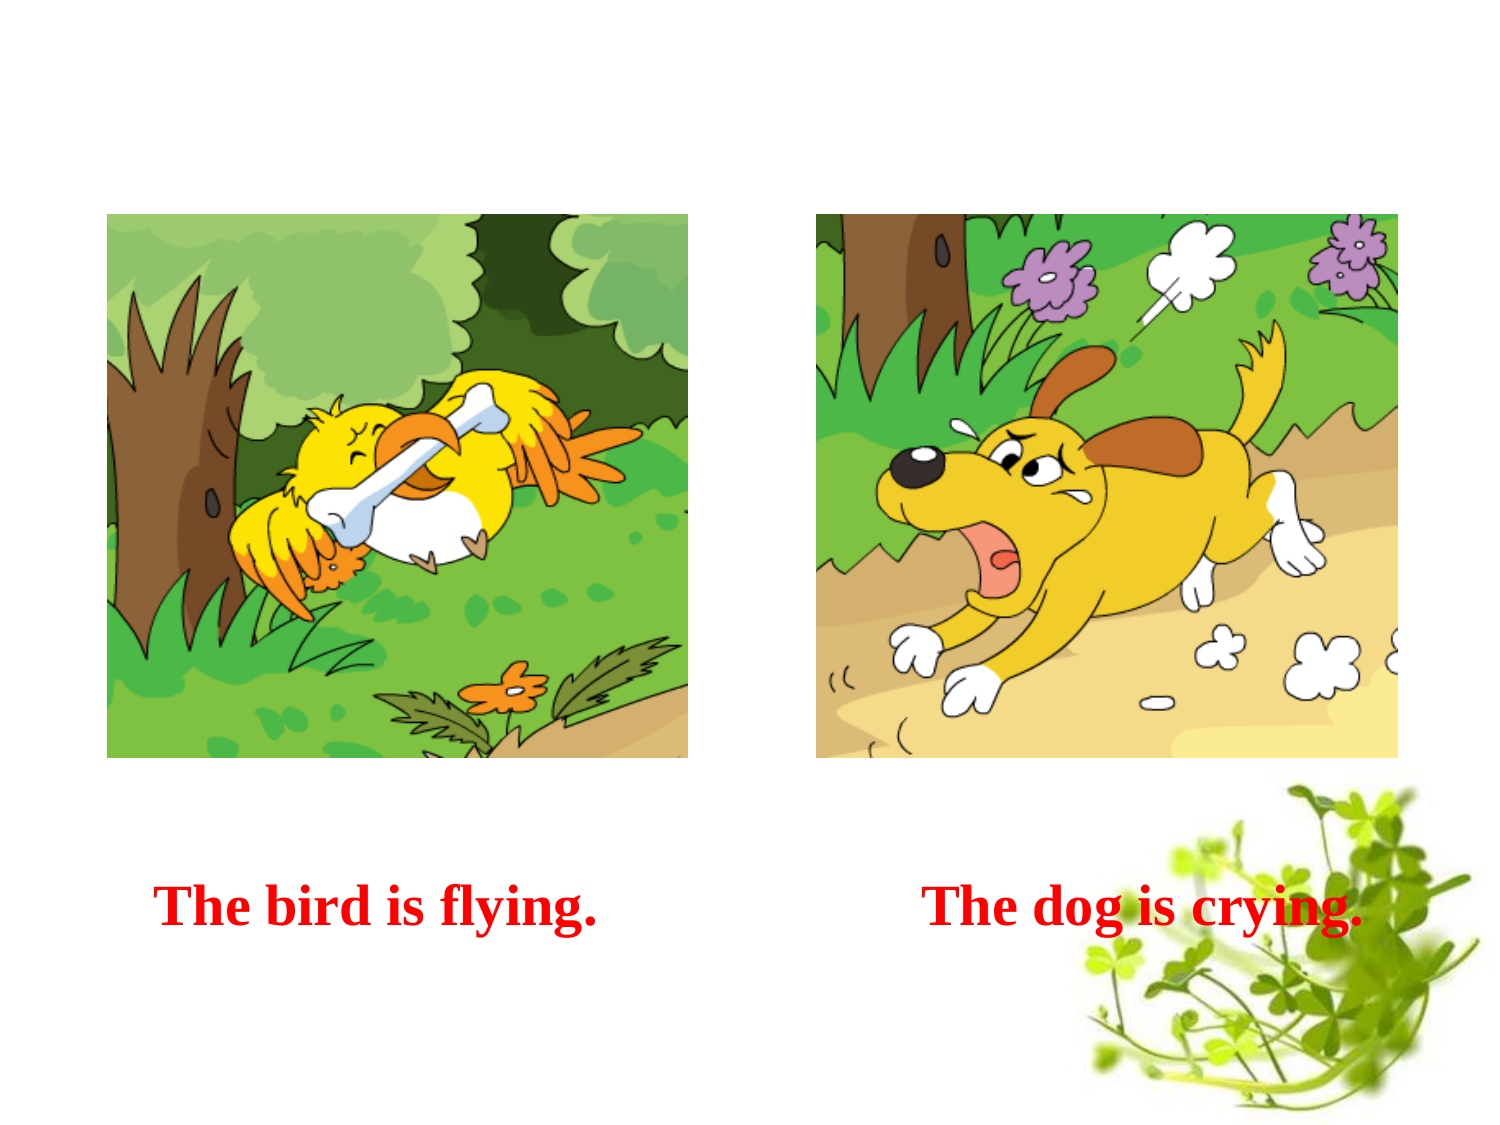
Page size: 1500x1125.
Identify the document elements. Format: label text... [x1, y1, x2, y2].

picture [0, 0, 1500, 1125]
text_box The bird is flying. [139, 860, 613, 945]
text_box The dog is crying. [906, 860, 1380, 945]
